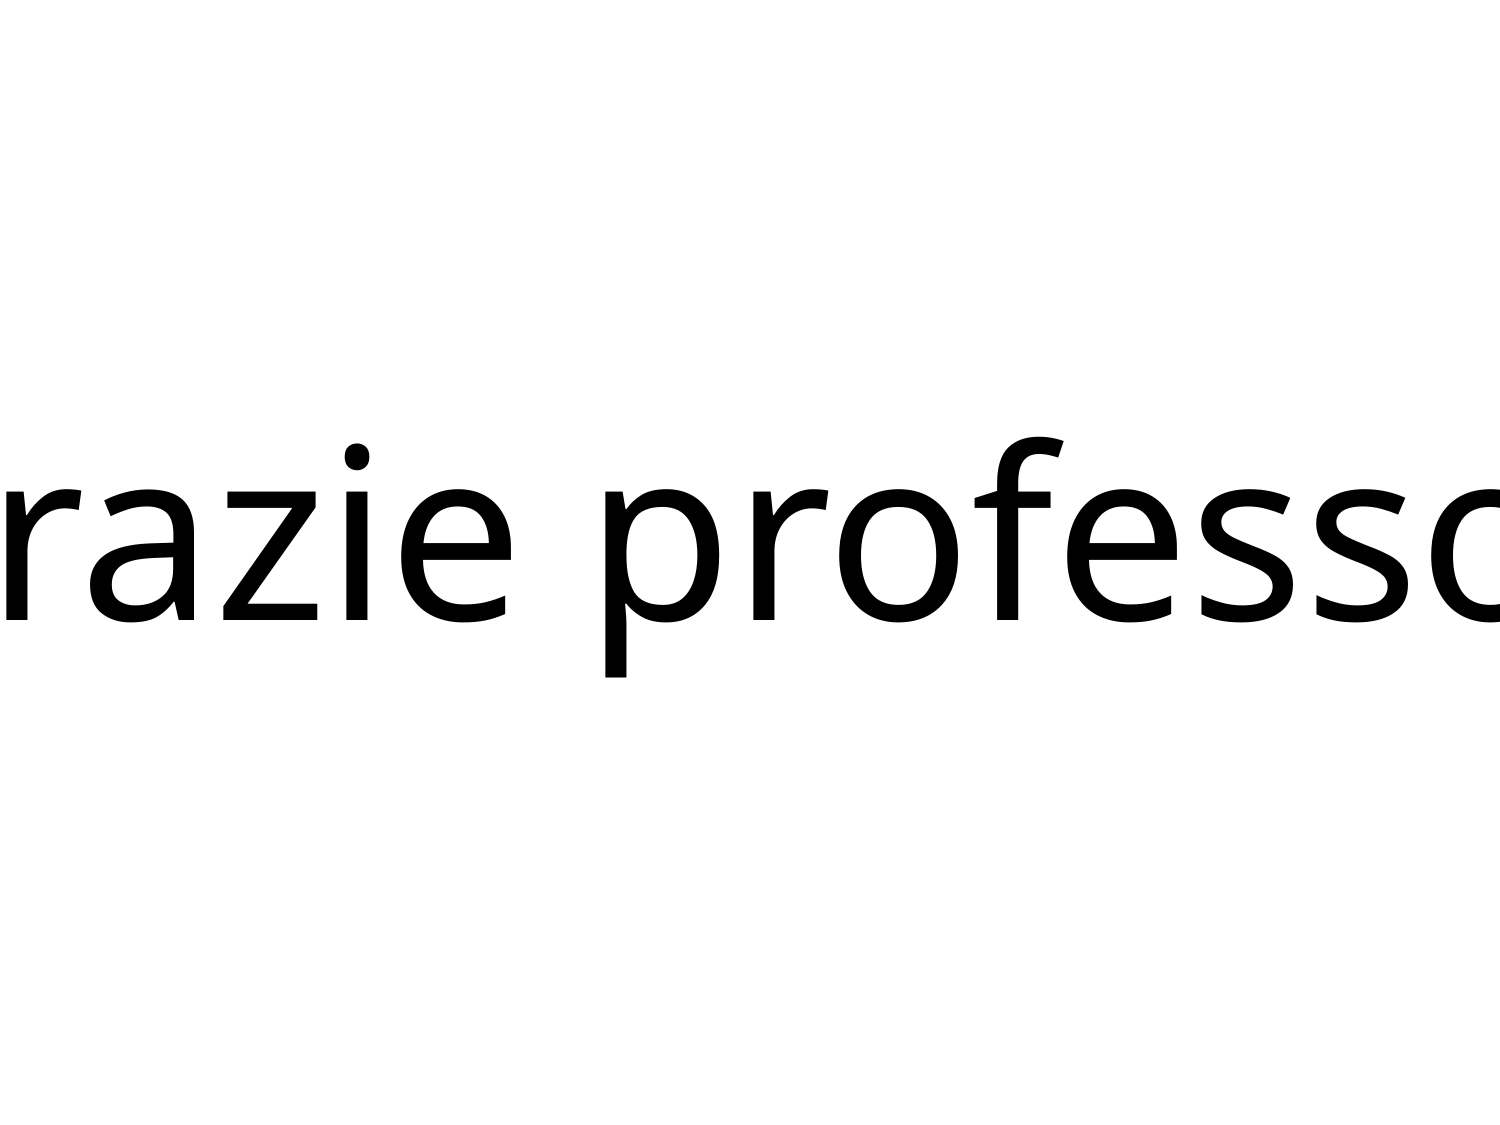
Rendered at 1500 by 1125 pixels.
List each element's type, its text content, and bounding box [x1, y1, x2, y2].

text_box Grazie professori [0, 373, 1500, 676]
